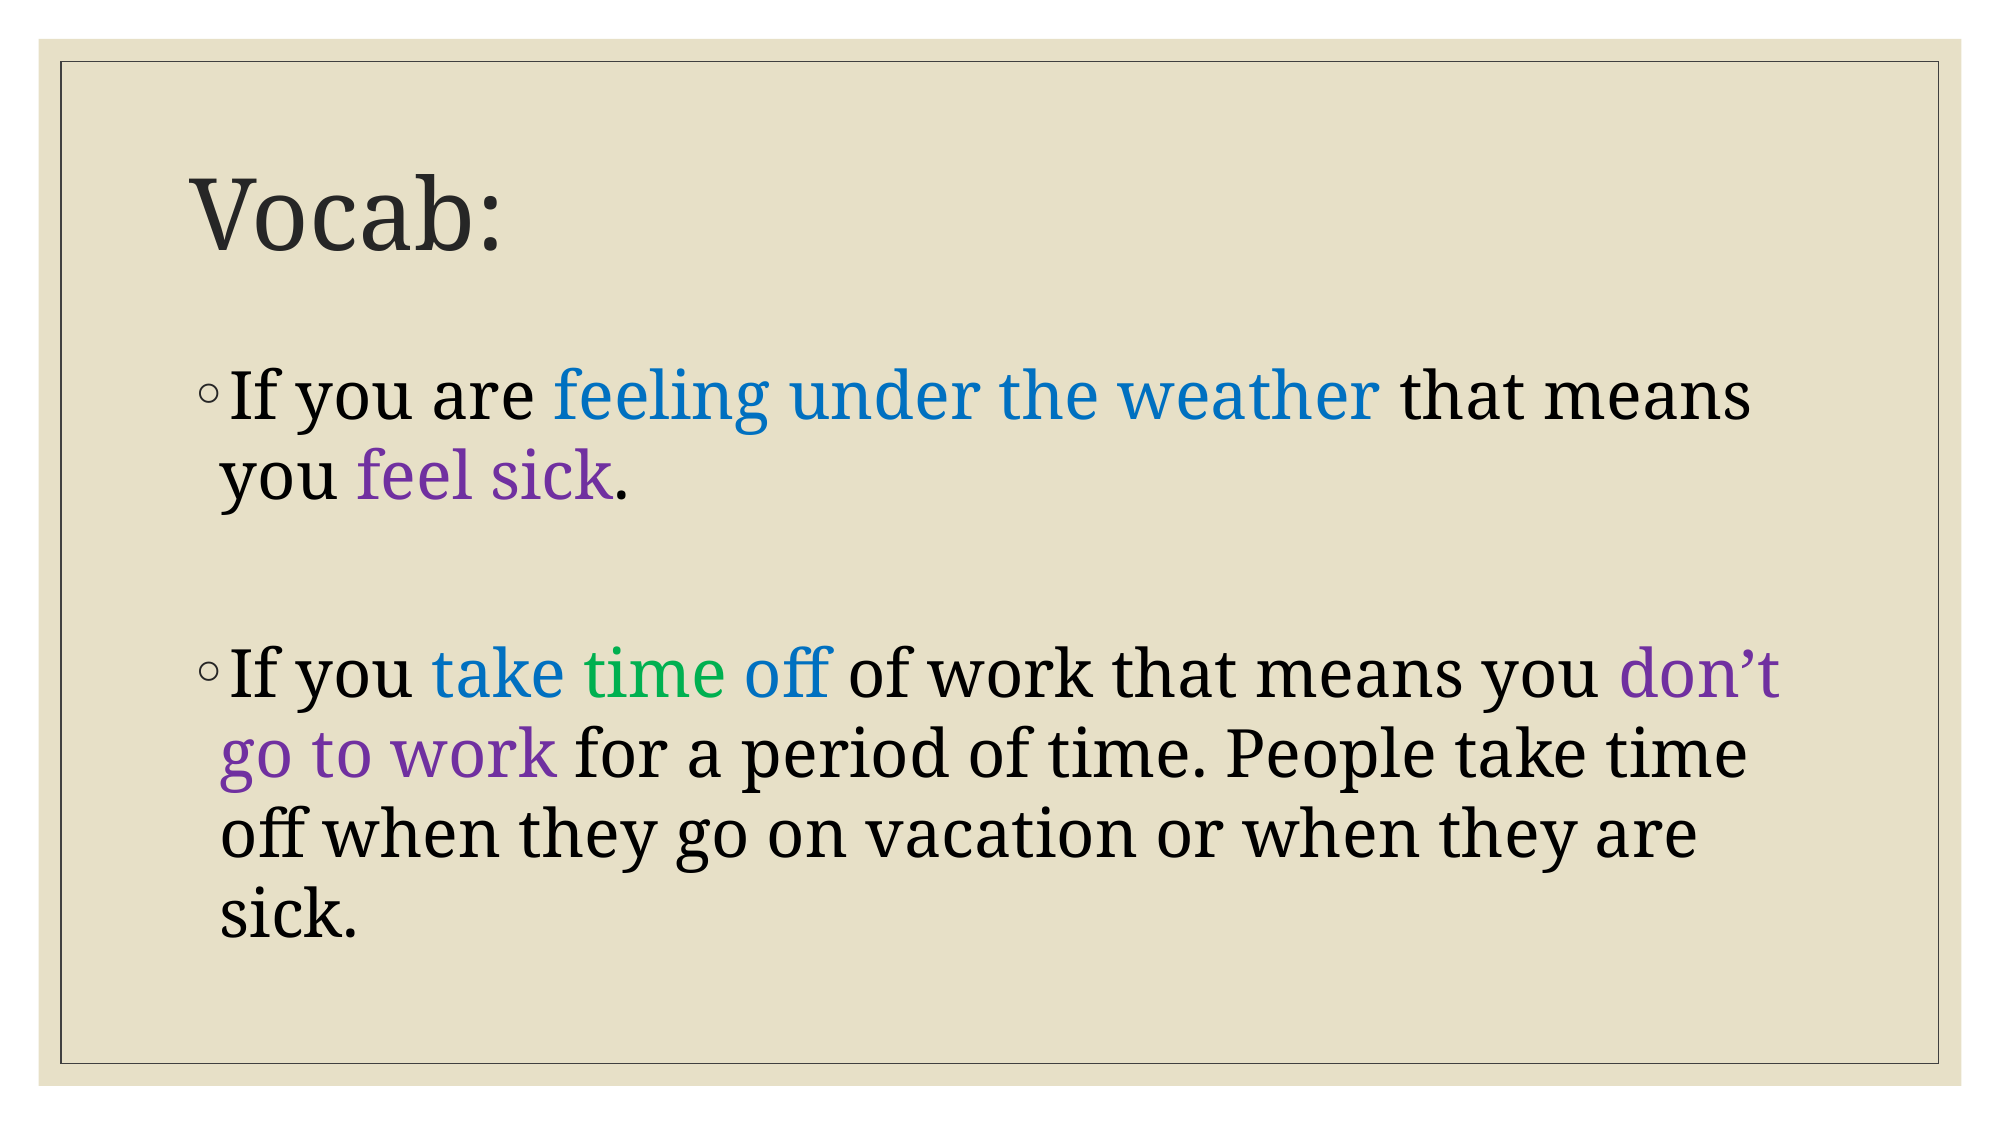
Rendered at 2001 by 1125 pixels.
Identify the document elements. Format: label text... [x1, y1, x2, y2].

list If you are feeling under the weather that means you feel sick. If you take time off of work that means you don’t go to work for a period of time. People take time off when they go on vacation or when they are sick. [174, 345, 1825, 990]
title Vocab: [174, 105, 1825, 331]
